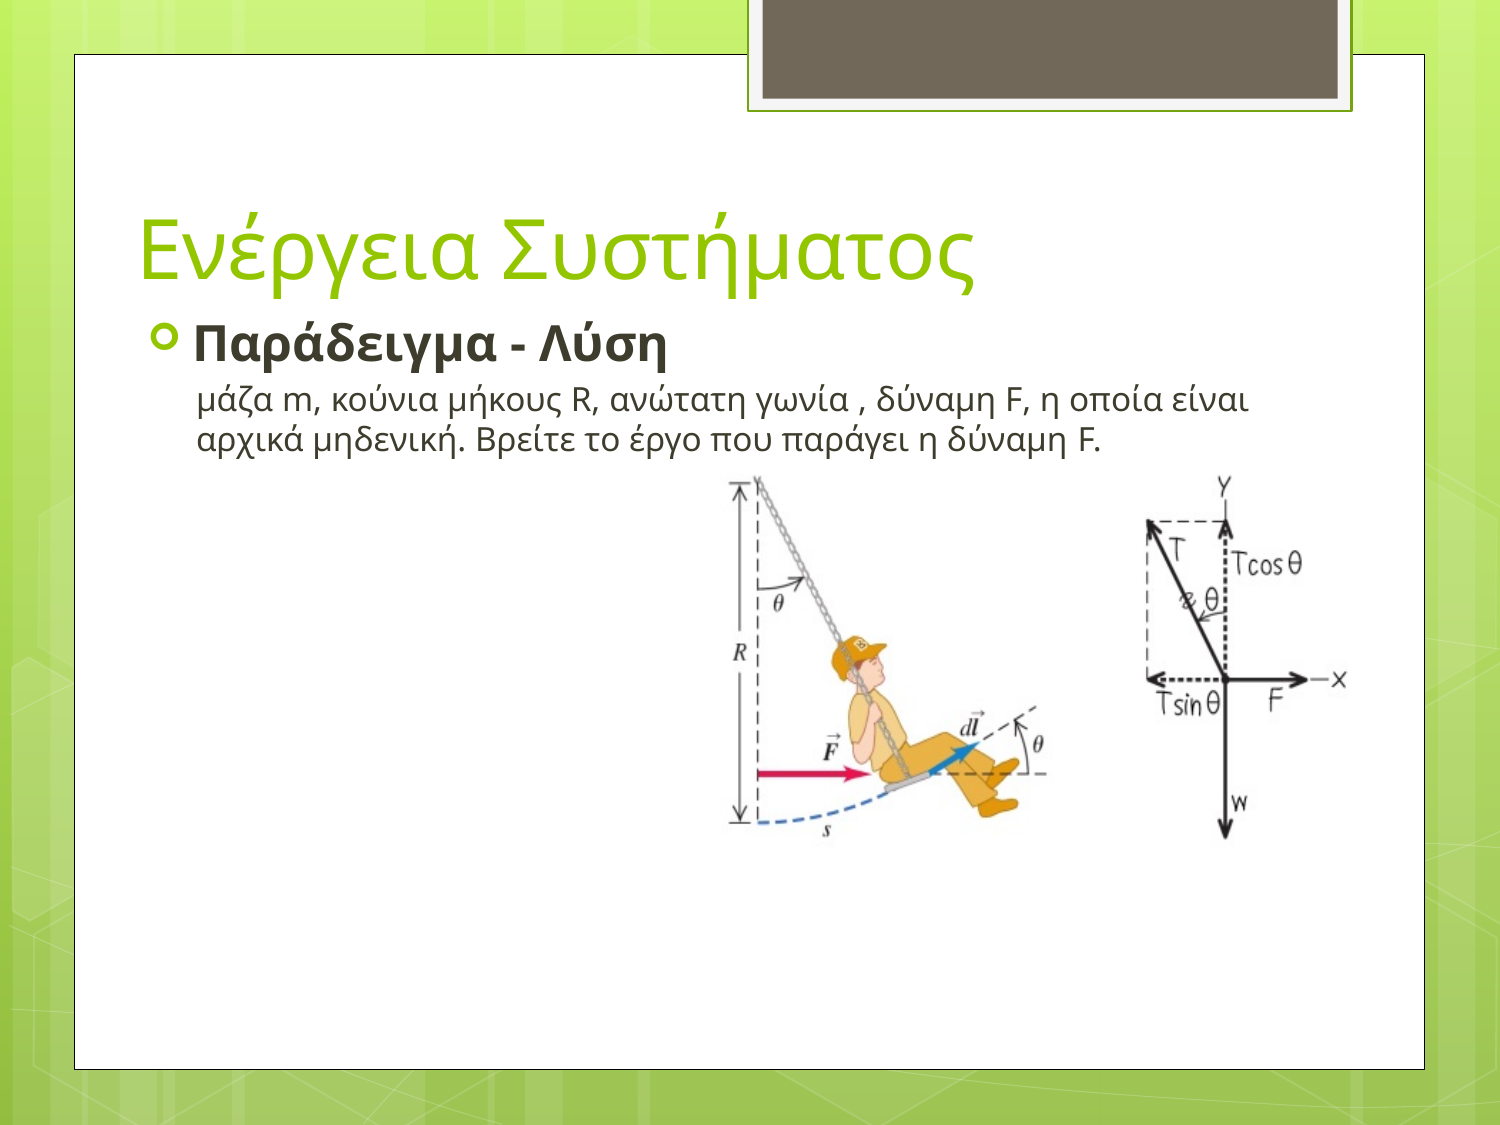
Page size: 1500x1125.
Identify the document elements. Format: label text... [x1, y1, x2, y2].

title Ενέργεια Συστήματος [121, 116, 1338, 304]
picture [709, 462, 1423, 867]
